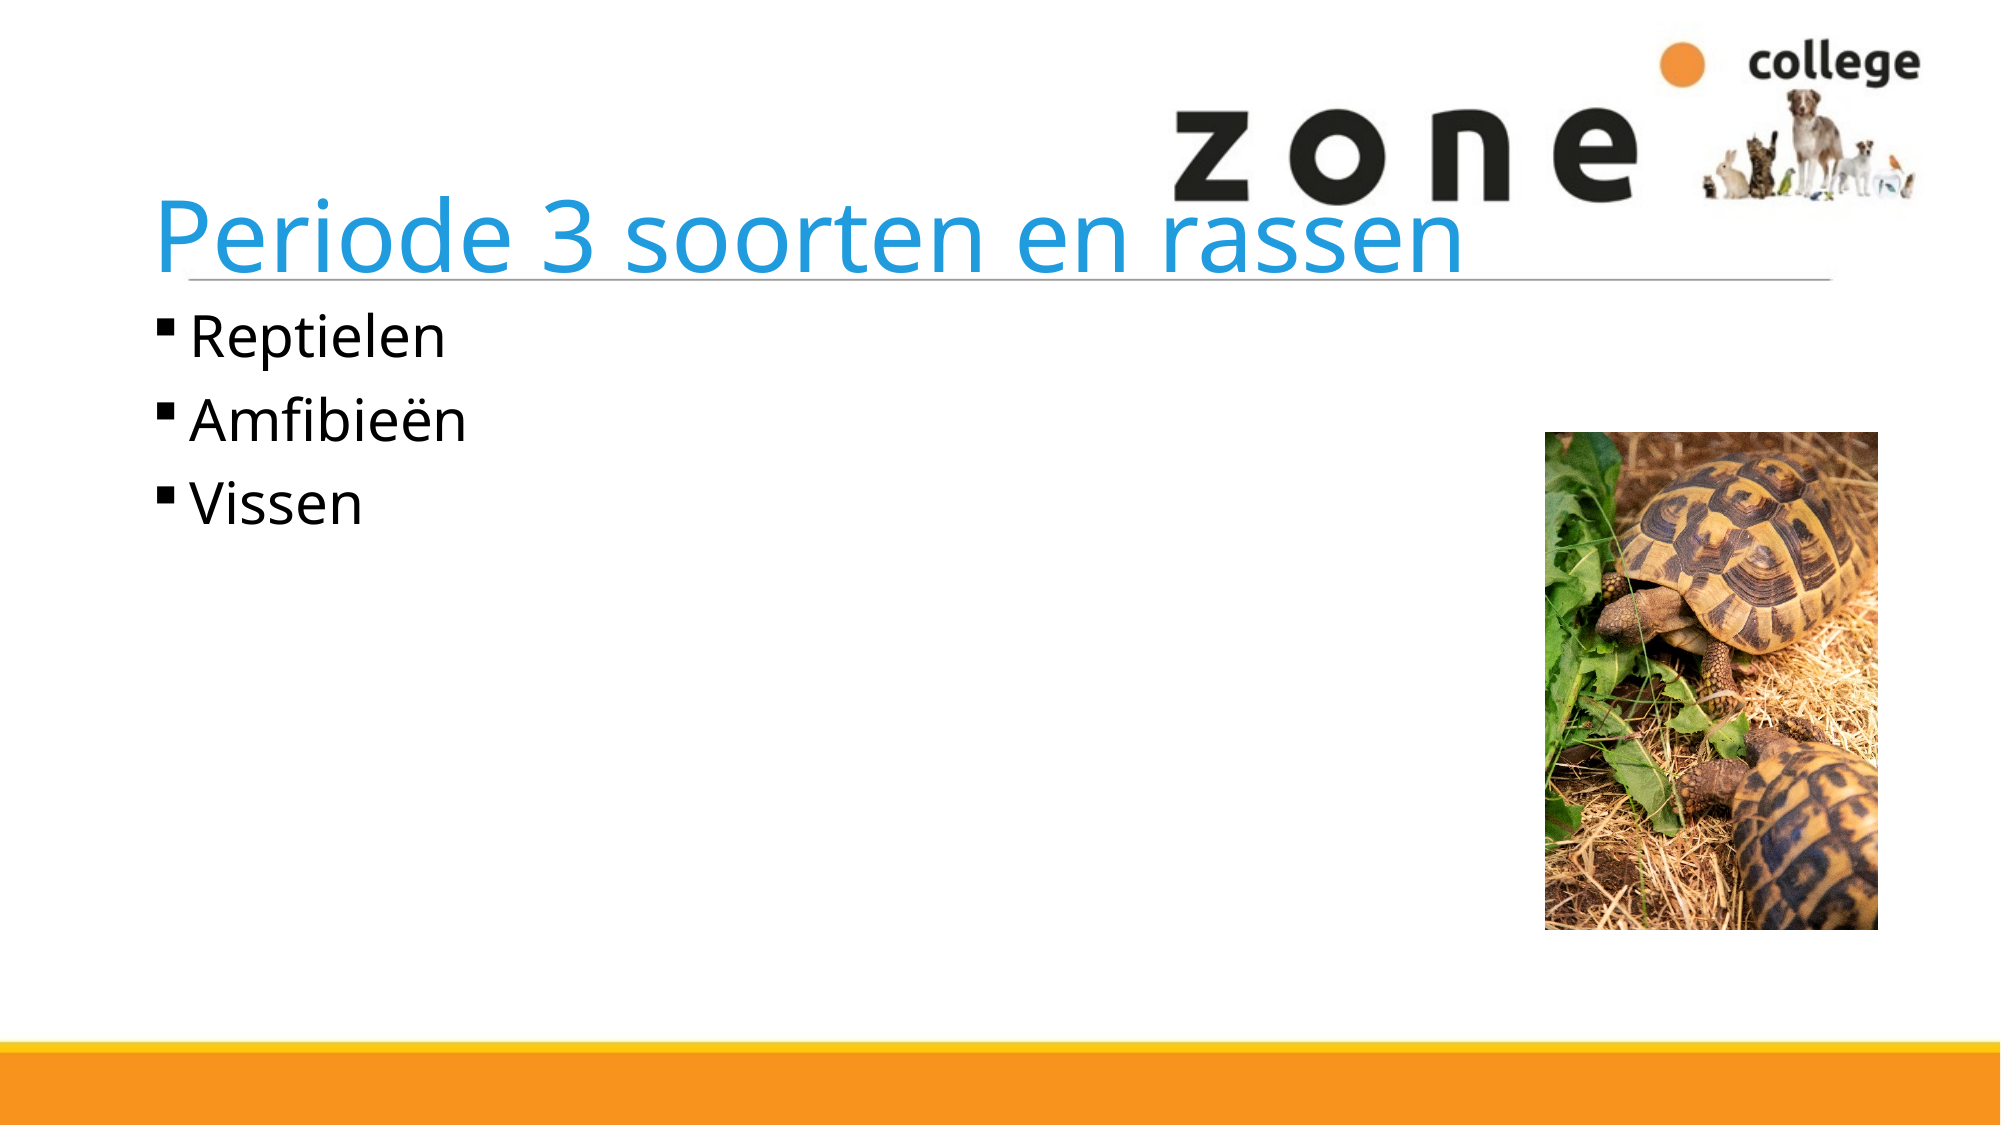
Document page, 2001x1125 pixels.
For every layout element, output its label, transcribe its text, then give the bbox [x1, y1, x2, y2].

title Periode 3 soorten en rassen [137, 131, 1863, 299]
picture [0, 0, 2001, 1125]
list Reptielen Amfibieën Vissen [137, 299, 1863, 1014]
